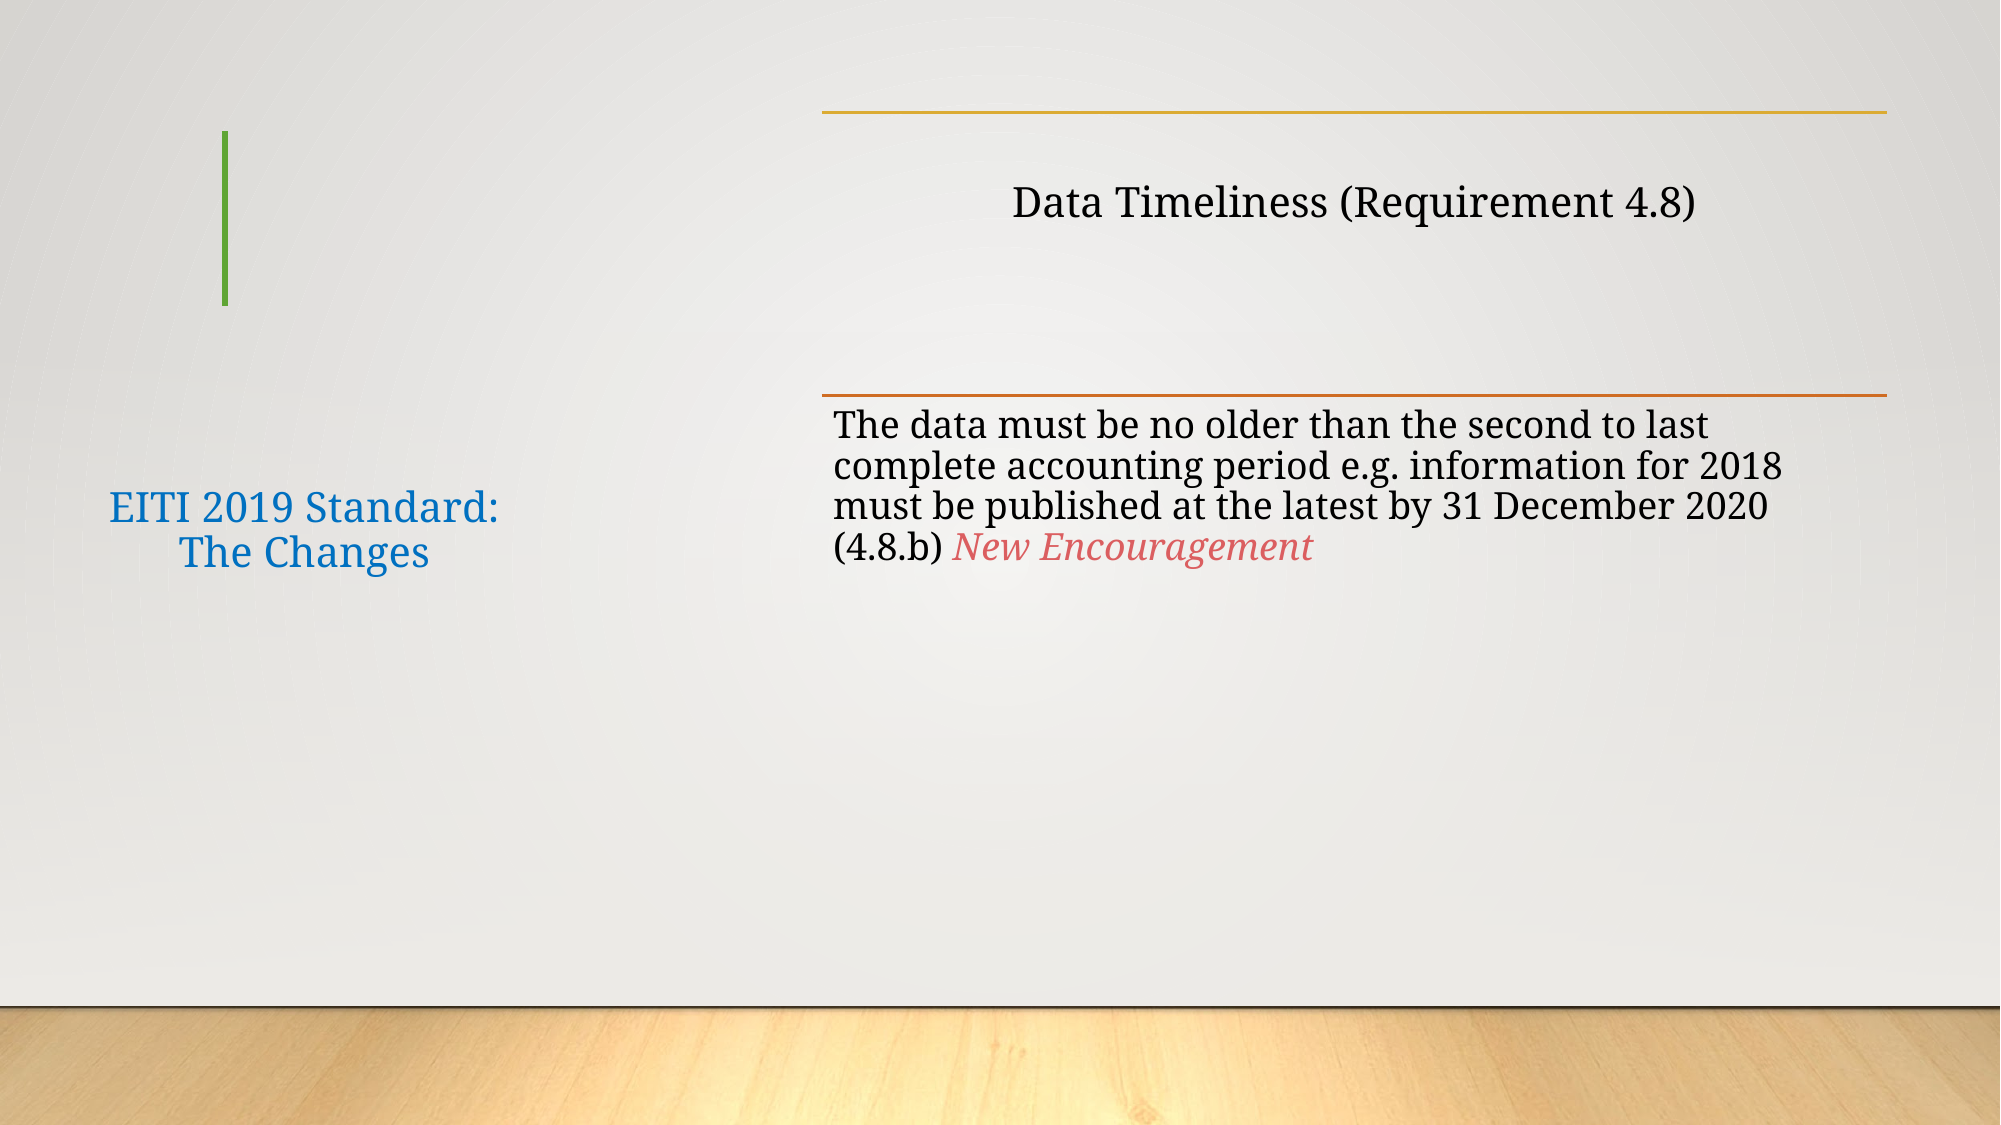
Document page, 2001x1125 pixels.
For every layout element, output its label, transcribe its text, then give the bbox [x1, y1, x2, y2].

title EITI 2019 Standard: The Changes [87, 112, 521, 950]
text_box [821, 112, 1888, 950]
picture [0, 1006, 2000, 1125]
